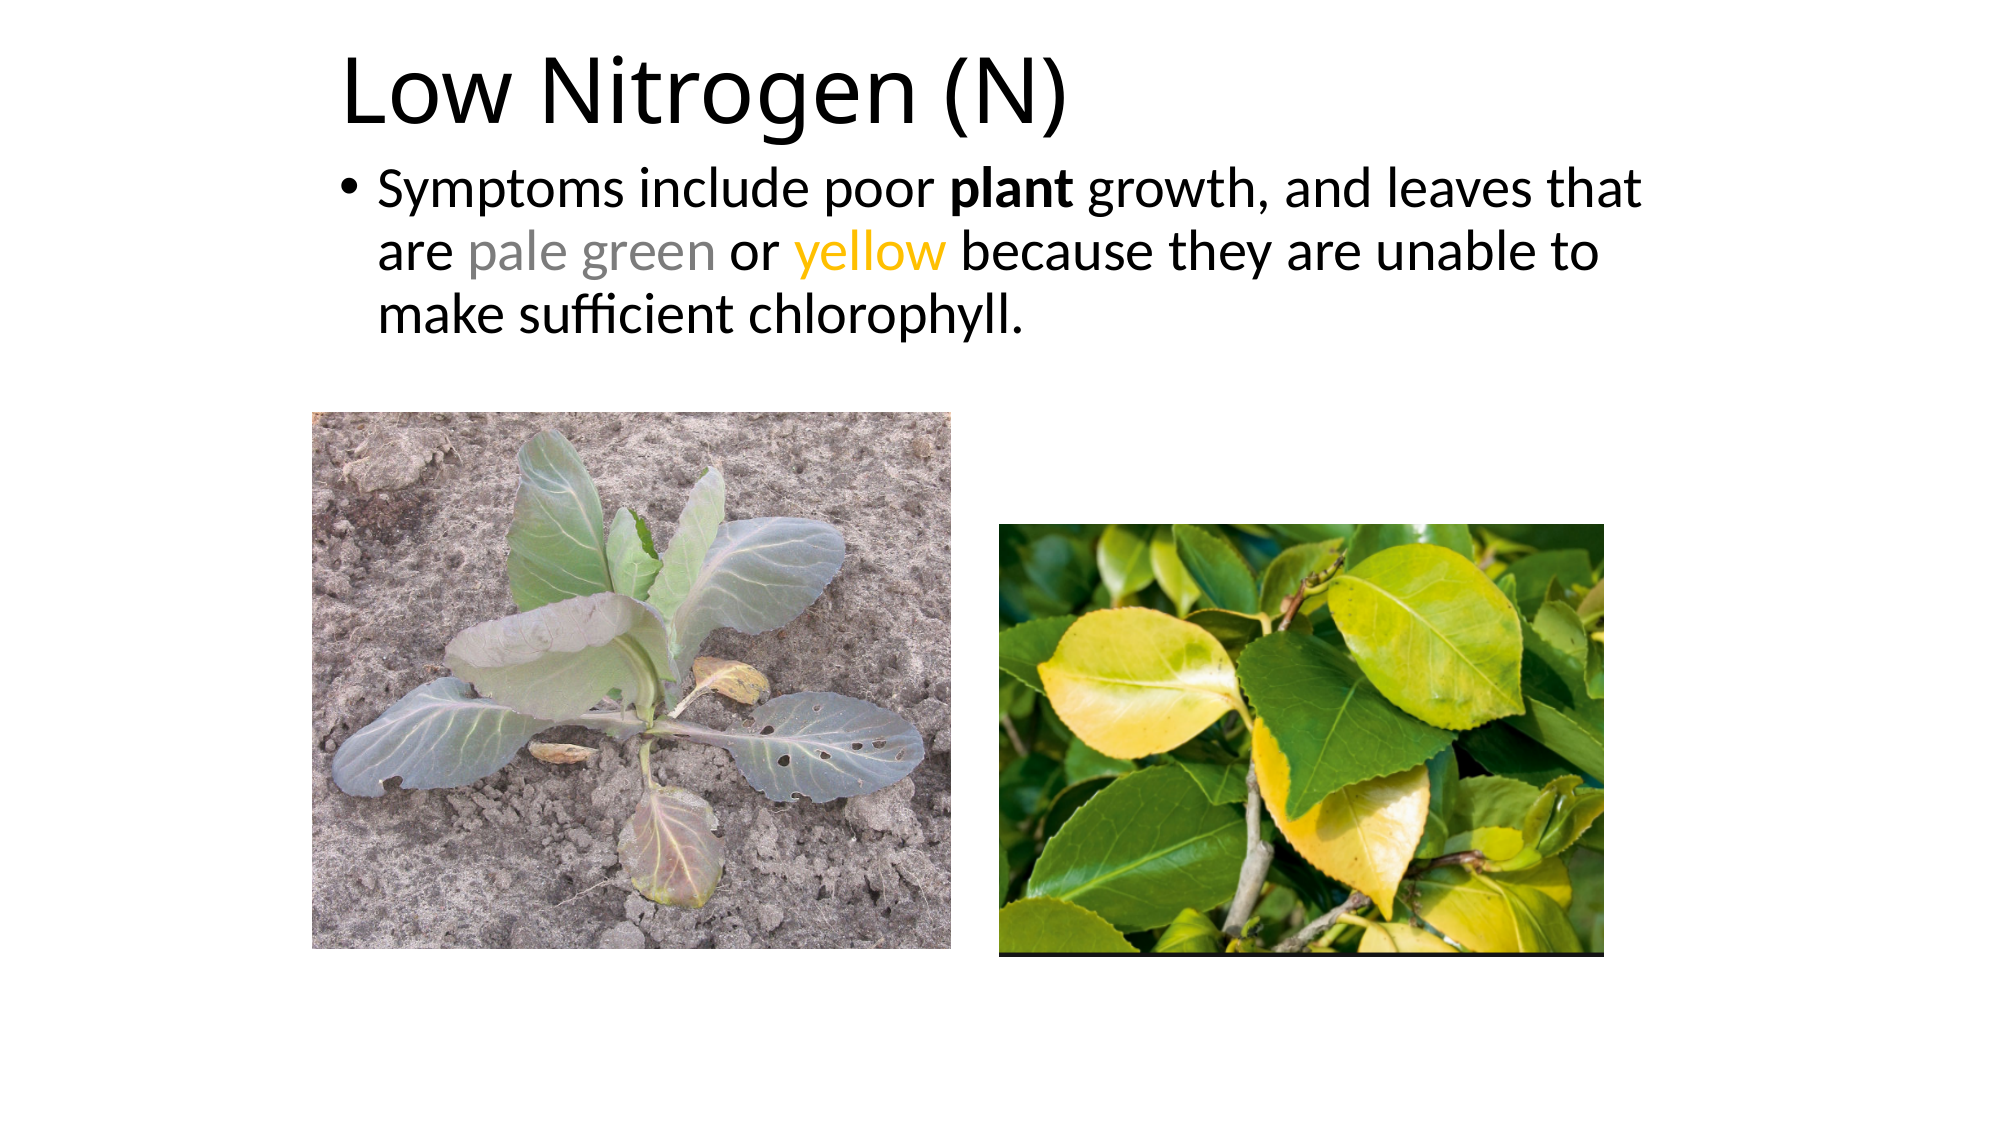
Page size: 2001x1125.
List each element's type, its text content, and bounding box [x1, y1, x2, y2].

title Low Nitrogen (N) [324, 0, 1675, 149]
picture [312, 412, 951, 949]
picture [999, 524, 1604, 957]
list Symptoms include poor plant growth, and leaves that are pale green or yellow because they are unable to make sufficient chlorophyll. [324, 149, 1675, 1005]
